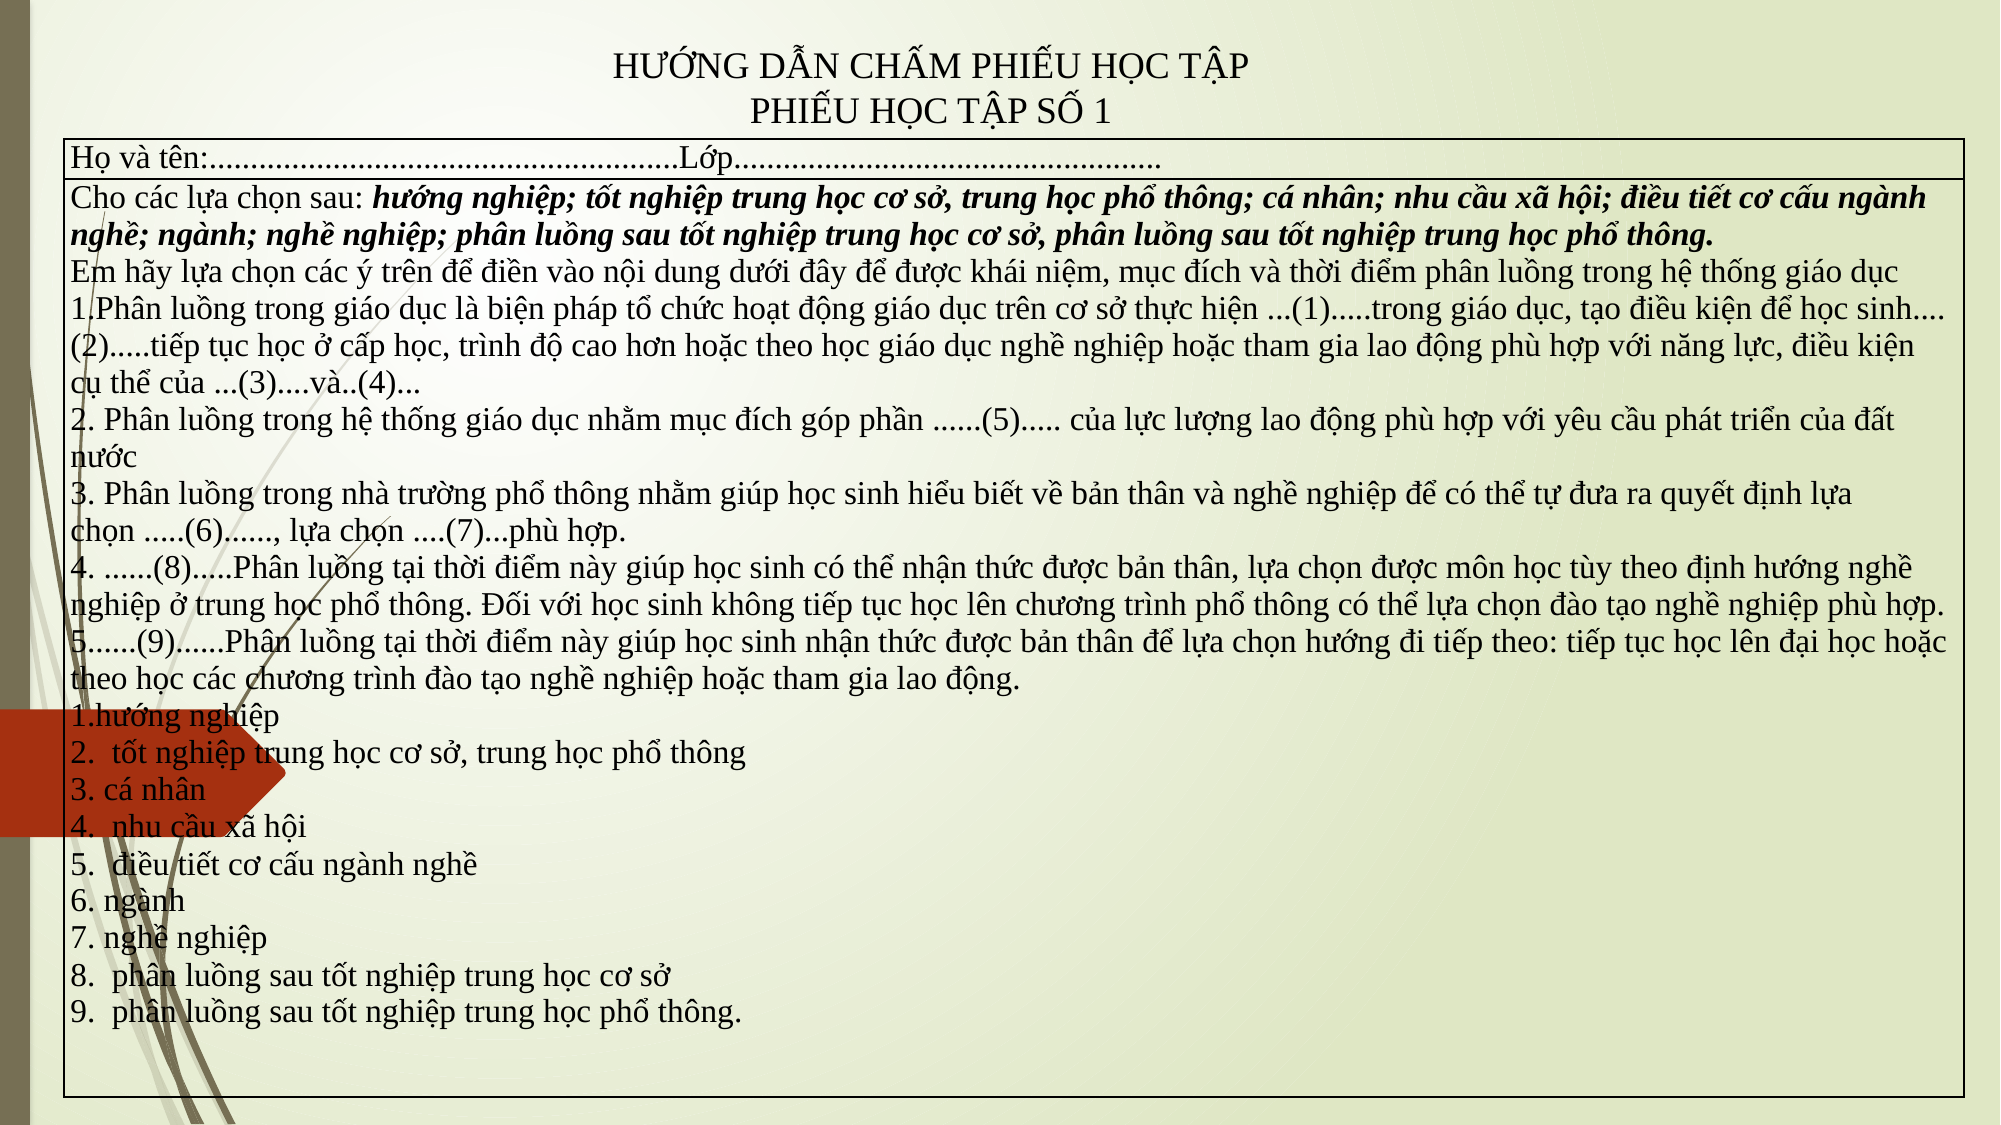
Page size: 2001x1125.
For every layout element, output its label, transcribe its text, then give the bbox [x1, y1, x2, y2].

table_header Họ và tên:.........................................................Lớp.................................................... [65, 140, 1963, 178]
text_box HƯỚNG DẪN CHẤM PHIẾU HỌC TẬP PHIẾU HỌC TẬP SỐ 1 [431, 33, 1432, 138]
table_cell Cho các lựa chọn sau: hướng nghiệp; tốt nghiệp trung học cơ sở, trung học phổ thông; cá nhân; nhu cầu xã hội; điều tiết cơ cấu ngành nghề; ngành; nghề nghiệp; phân luồng sau tốt nghiệp trung học cơ sở, phân luồng sau tốt nghiệp trung học phổ thông. Em hãy lựa chọn các ý trên để điền vào nội dung dưới đây để được khái niệm, mục đích và thời điểm phân luồng trong hệ thống giáo dục 1.Phân luồng trong giáo dục là biện pháp tổ chức hoạt động giáo dục trên cơ sở thực hiện ...(1).....trong giáo dục, tạo điều kiện để học sinh....(2).....tiếp tục học ở cấp học, trình độ cao hơn hoặc theo học giáo dục nghề nghiệp hoặc tham gia lao động phù hợp với năng lực, điều kiện cụ thể của ...(3)....và..(4)... 2. Phân luồng trong hệ thống giáo dục nhằm mục đích góp phần ......(5)..... của lực lượng lao động phù hợp với yêu cầu phát triển của đất nước 3. Phân luồng trong nhà trường phổ thông nhằm giúp học sinh hiểu biết về bản thân và nghề nghiệp để có thể tự đưa ra quyết định lựa chọn .....(6)......, lựa chọn ....(7)...phù hợp. 4. ......(8).....Phân luồng tại thời điểm này giúp học sinh có thể nhận thức được bản thân, lựa chọn được môn học tùy theo định hướng nghề nghiệp ở trung học phổ thông. Đối với học sinh không tiếp tục học lên chương trình phổ thông có thể lựa chọn đào tạo nghề nghiệp phù hợp. 5......(9)......Phân luồng tại thời điểm này giúp học sinh nhận thức được bản thân để lựa chọn hướng đi tiếp theo: tiếp tục học lên đại học hoặc theo học các chương trình đào tạo nghề nghiệp hoặc tham gia lao động. 1.hướng nghiệp 2. tốt nghiệp trung học cơ sở, trung học phổ thông 3. cá nhân 4. nhu cầu xã hội 5. điều tiết cơ cấu ngành nghề 6. ngành 7. nghề nghiệp 8. phân luồng sau tốt nghiệp trung học cơ sở 9. phân luồng sau tốt nghiệp trung học phổ thông. [65, 180, 1963, 1096]
